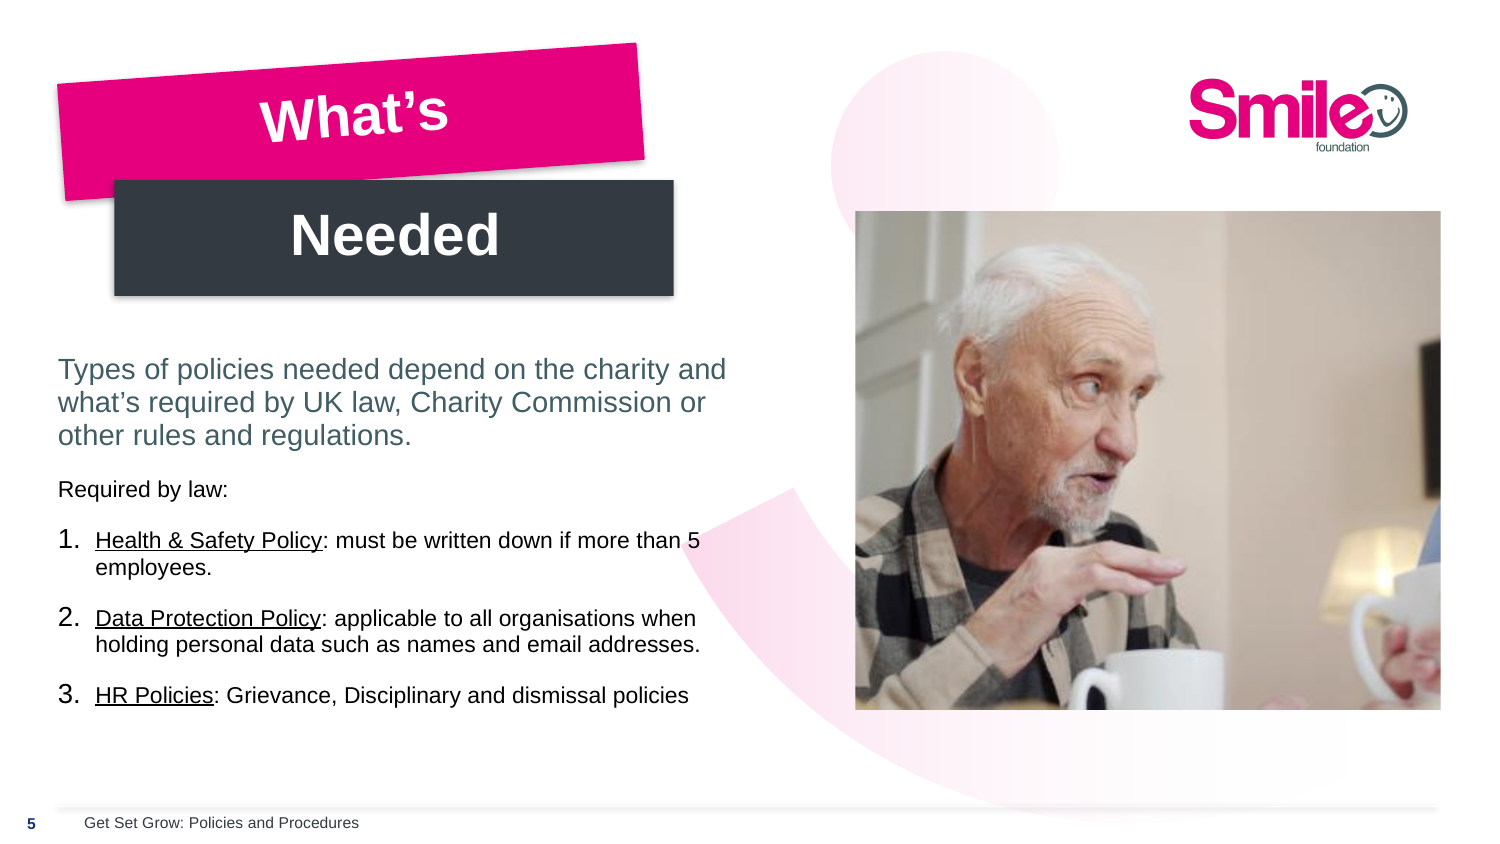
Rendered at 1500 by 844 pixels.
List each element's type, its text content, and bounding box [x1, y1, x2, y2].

list Get Set Grow: Policies and Procedures [84, 813, 911, 833]
list Types of policies needed depend on the charity and what’s required by UK law, Charity Commission or other rules and regulations. Required by law: Health & Safety Policy: must be written down if more than 5 employees. Data Protection Policy: applicable to all organisations when holding personal data such as names and email addresses. HR Policies: Grievance, Disciplinary and dismissal policies [57, 345, 750, 718]
text_box What’s [72, 73, 626, 185]
text_box Needed [113, 214, 663, 283]
text_box [57, 42, 645, 201]
picture [1159, 44, 1438, 180]
picture [855, 211, 1441, 710]
text_box [114, 179, 674, 297]
